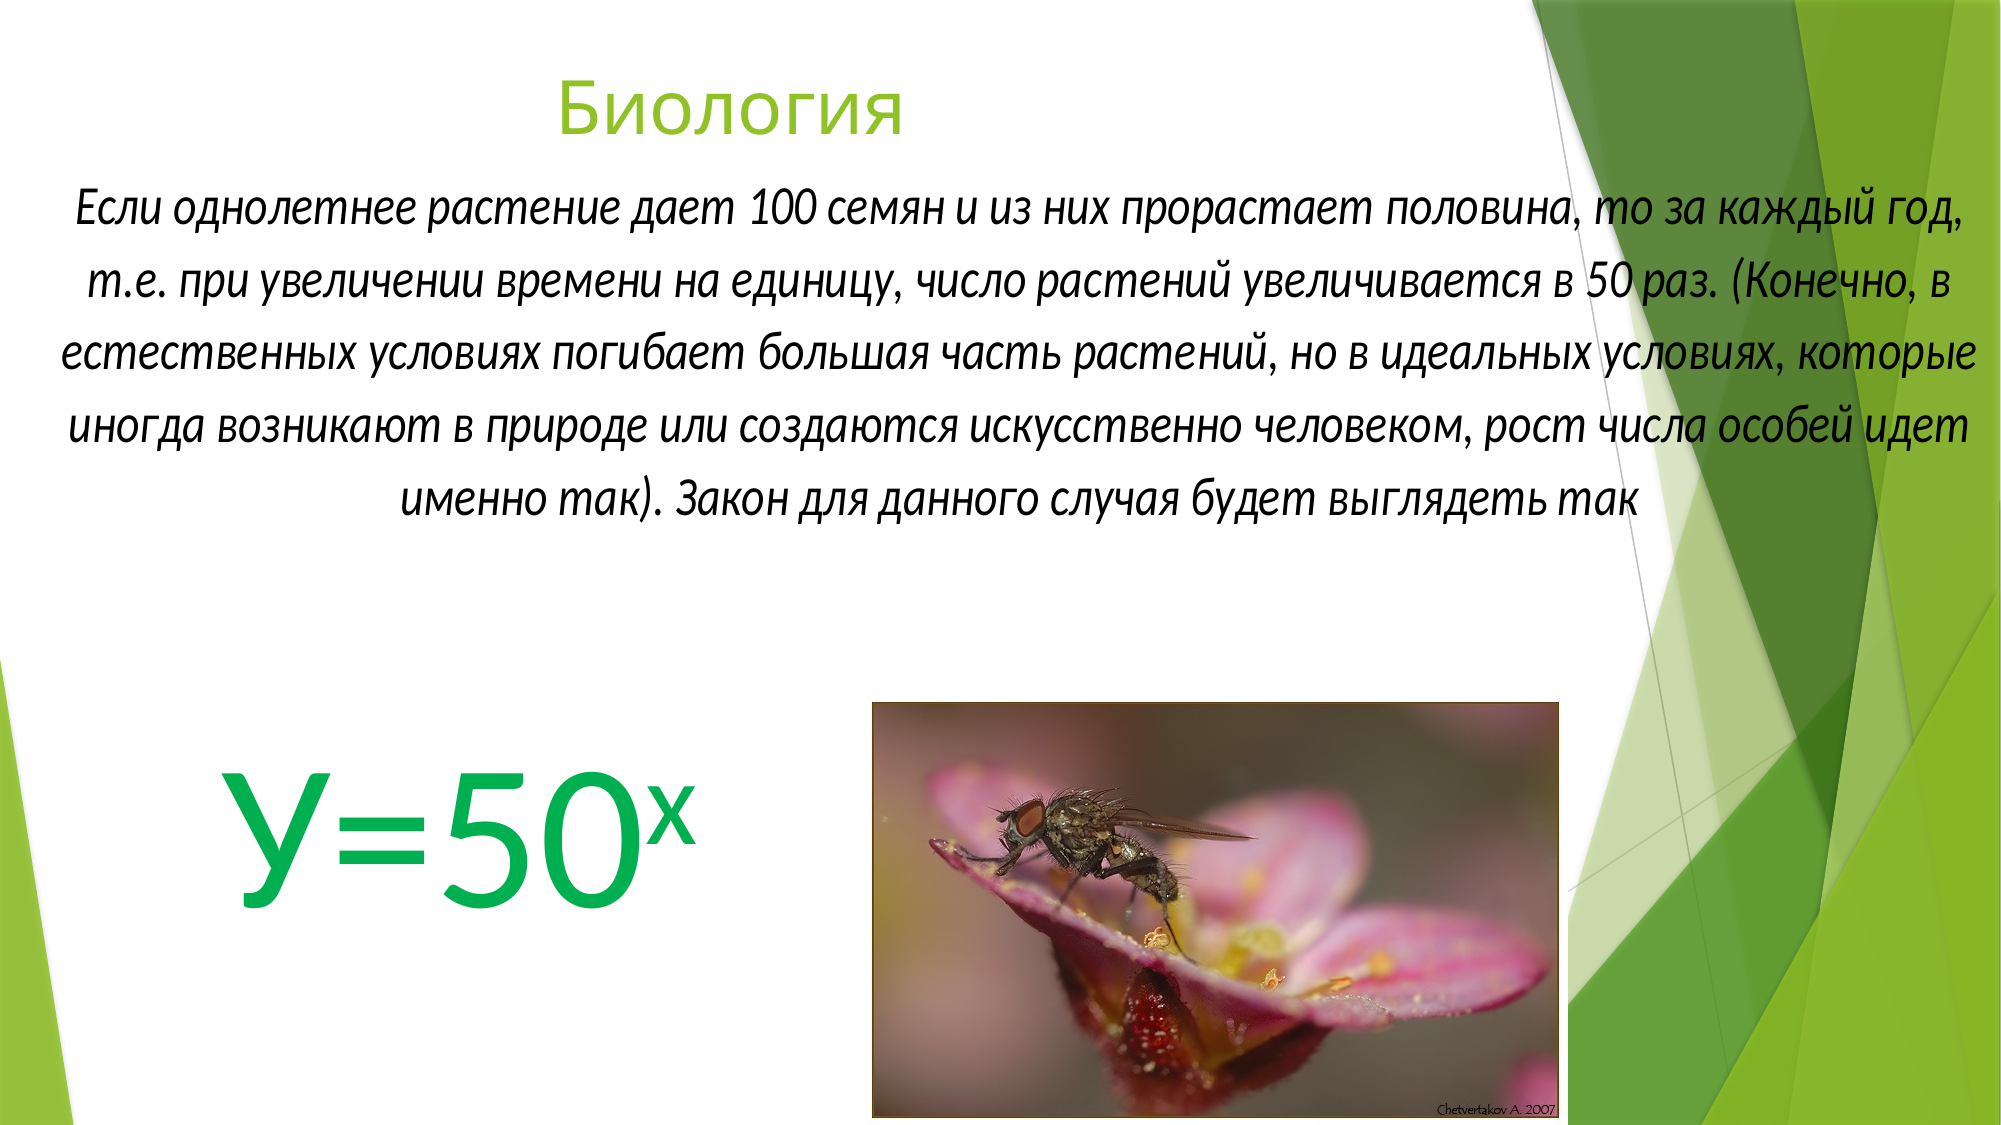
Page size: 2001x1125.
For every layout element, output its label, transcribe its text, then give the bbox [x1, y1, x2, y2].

picture [864, 694, 1569, 1125]
text_box У=50х [84, 674, 835, 957]
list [40, 171, 2000, 561]
title Биология [111, 51, 1522, 171]
